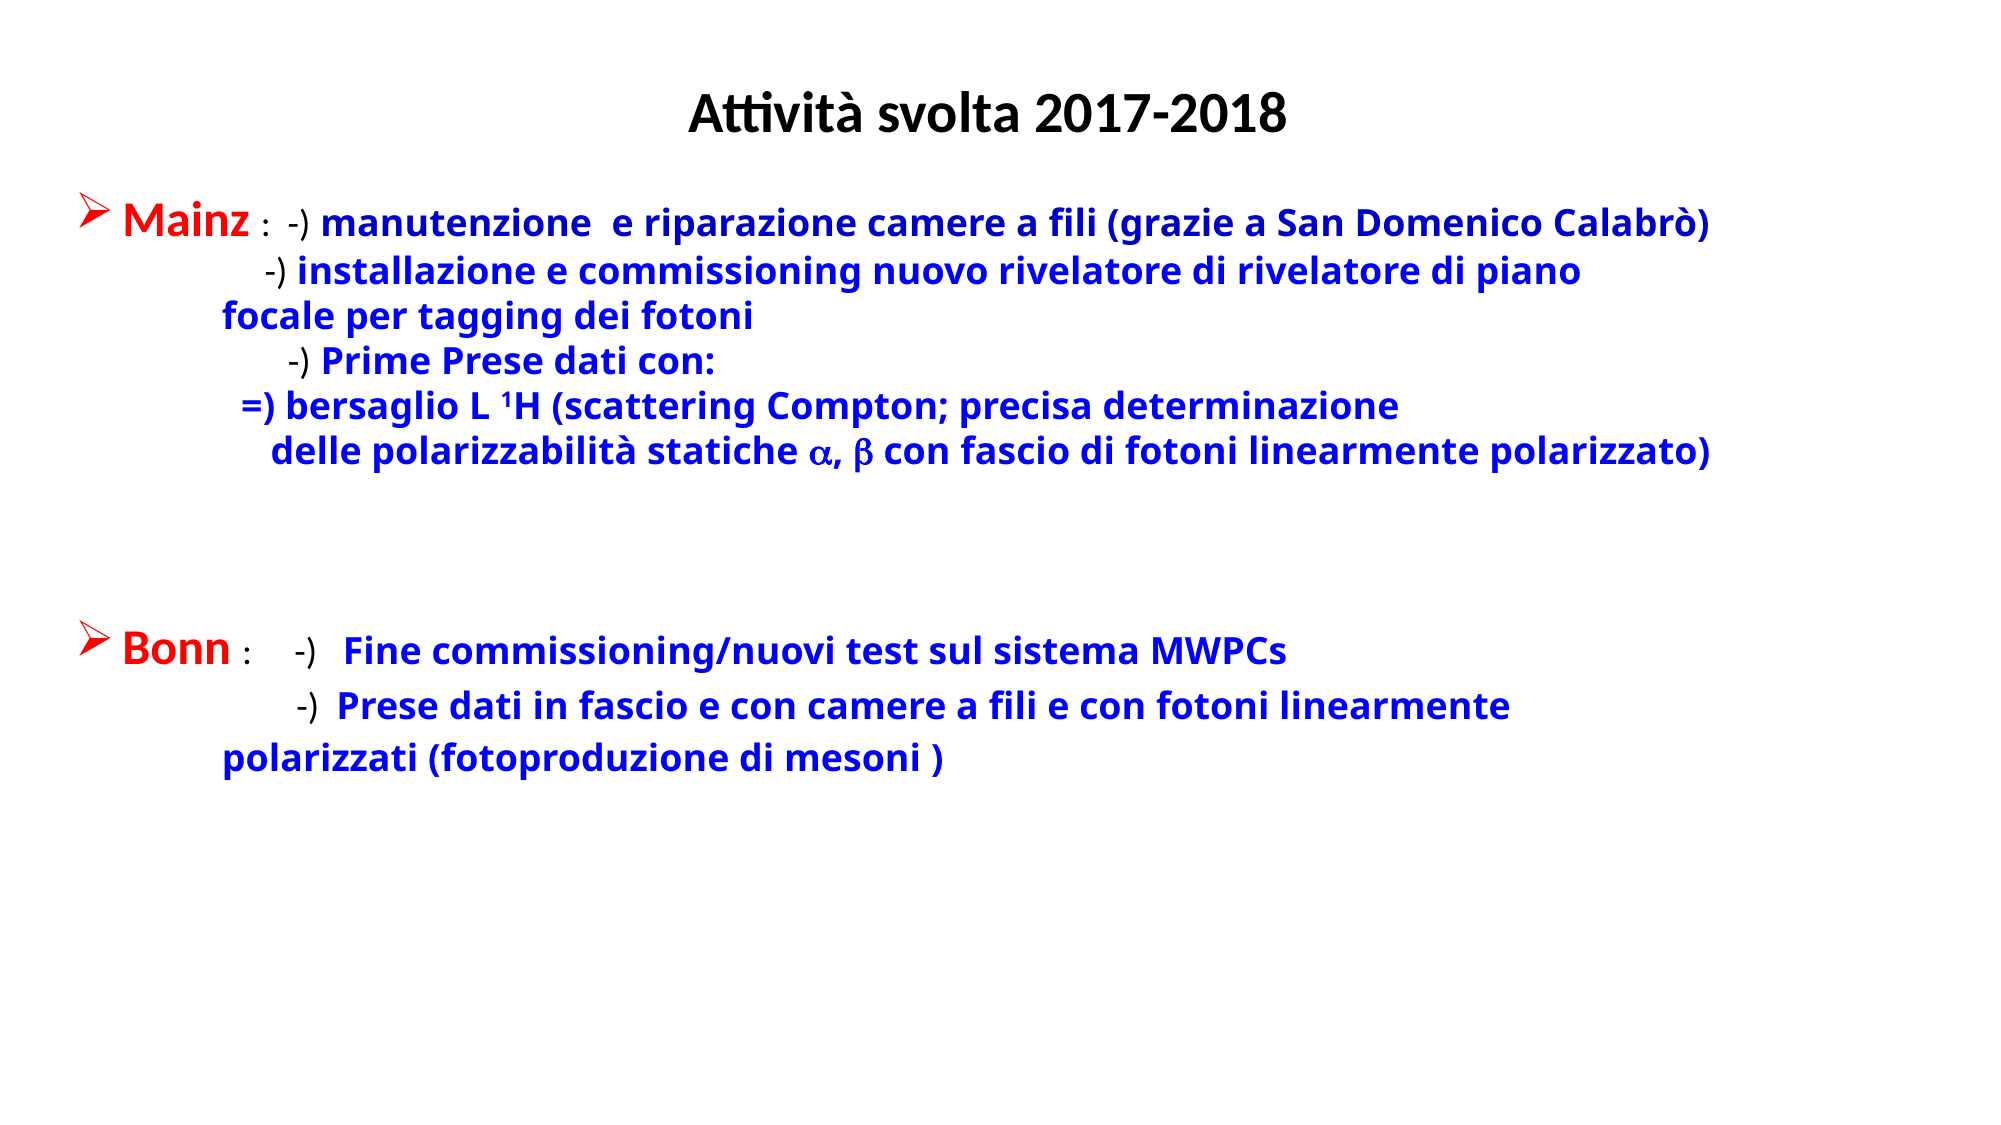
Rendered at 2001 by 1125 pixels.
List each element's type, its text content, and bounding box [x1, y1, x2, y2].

text_box Attività svolta 2017-2018 [669, 66, 1308, 152]
